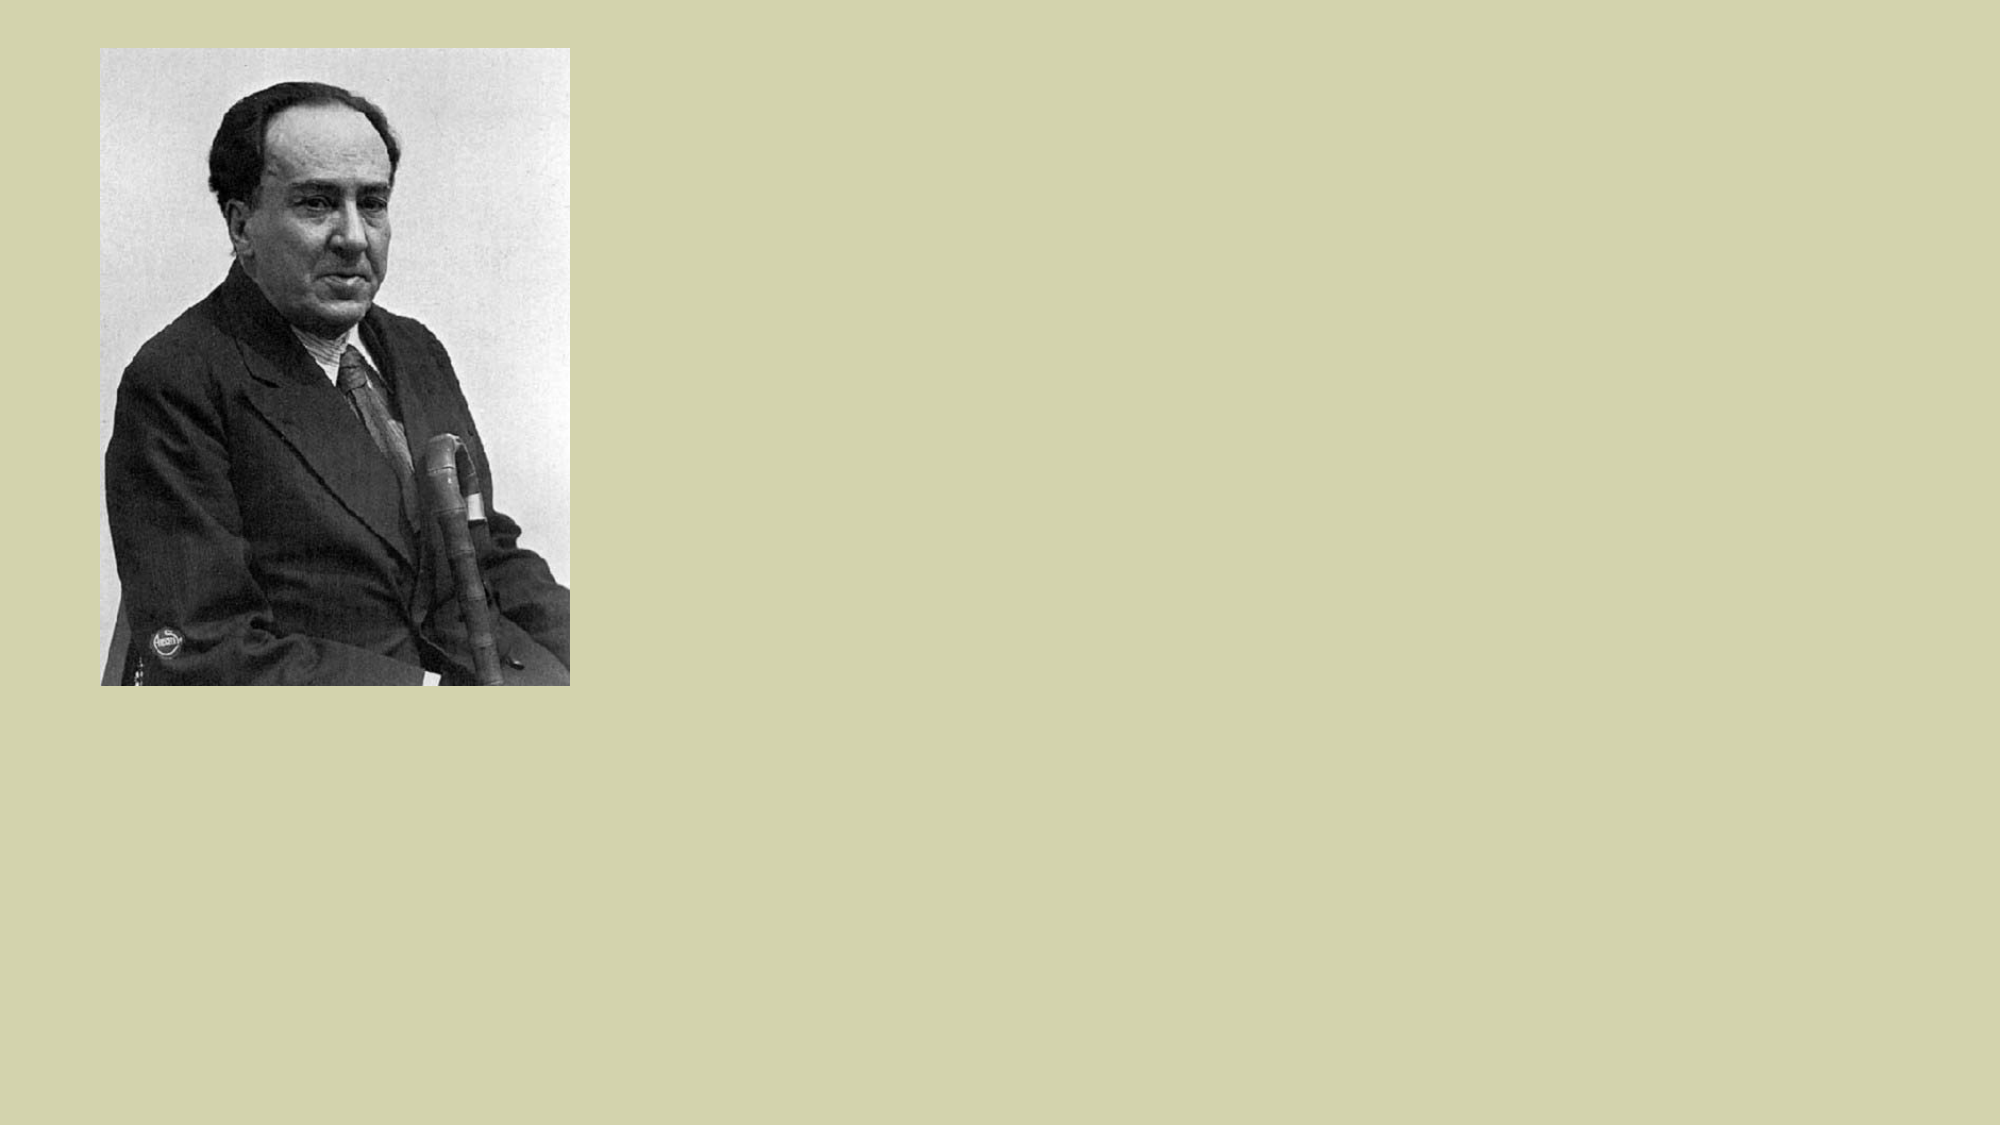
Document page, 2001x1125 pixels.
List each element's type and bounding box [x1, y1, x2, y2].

picture [100, 48, 570, 686]
